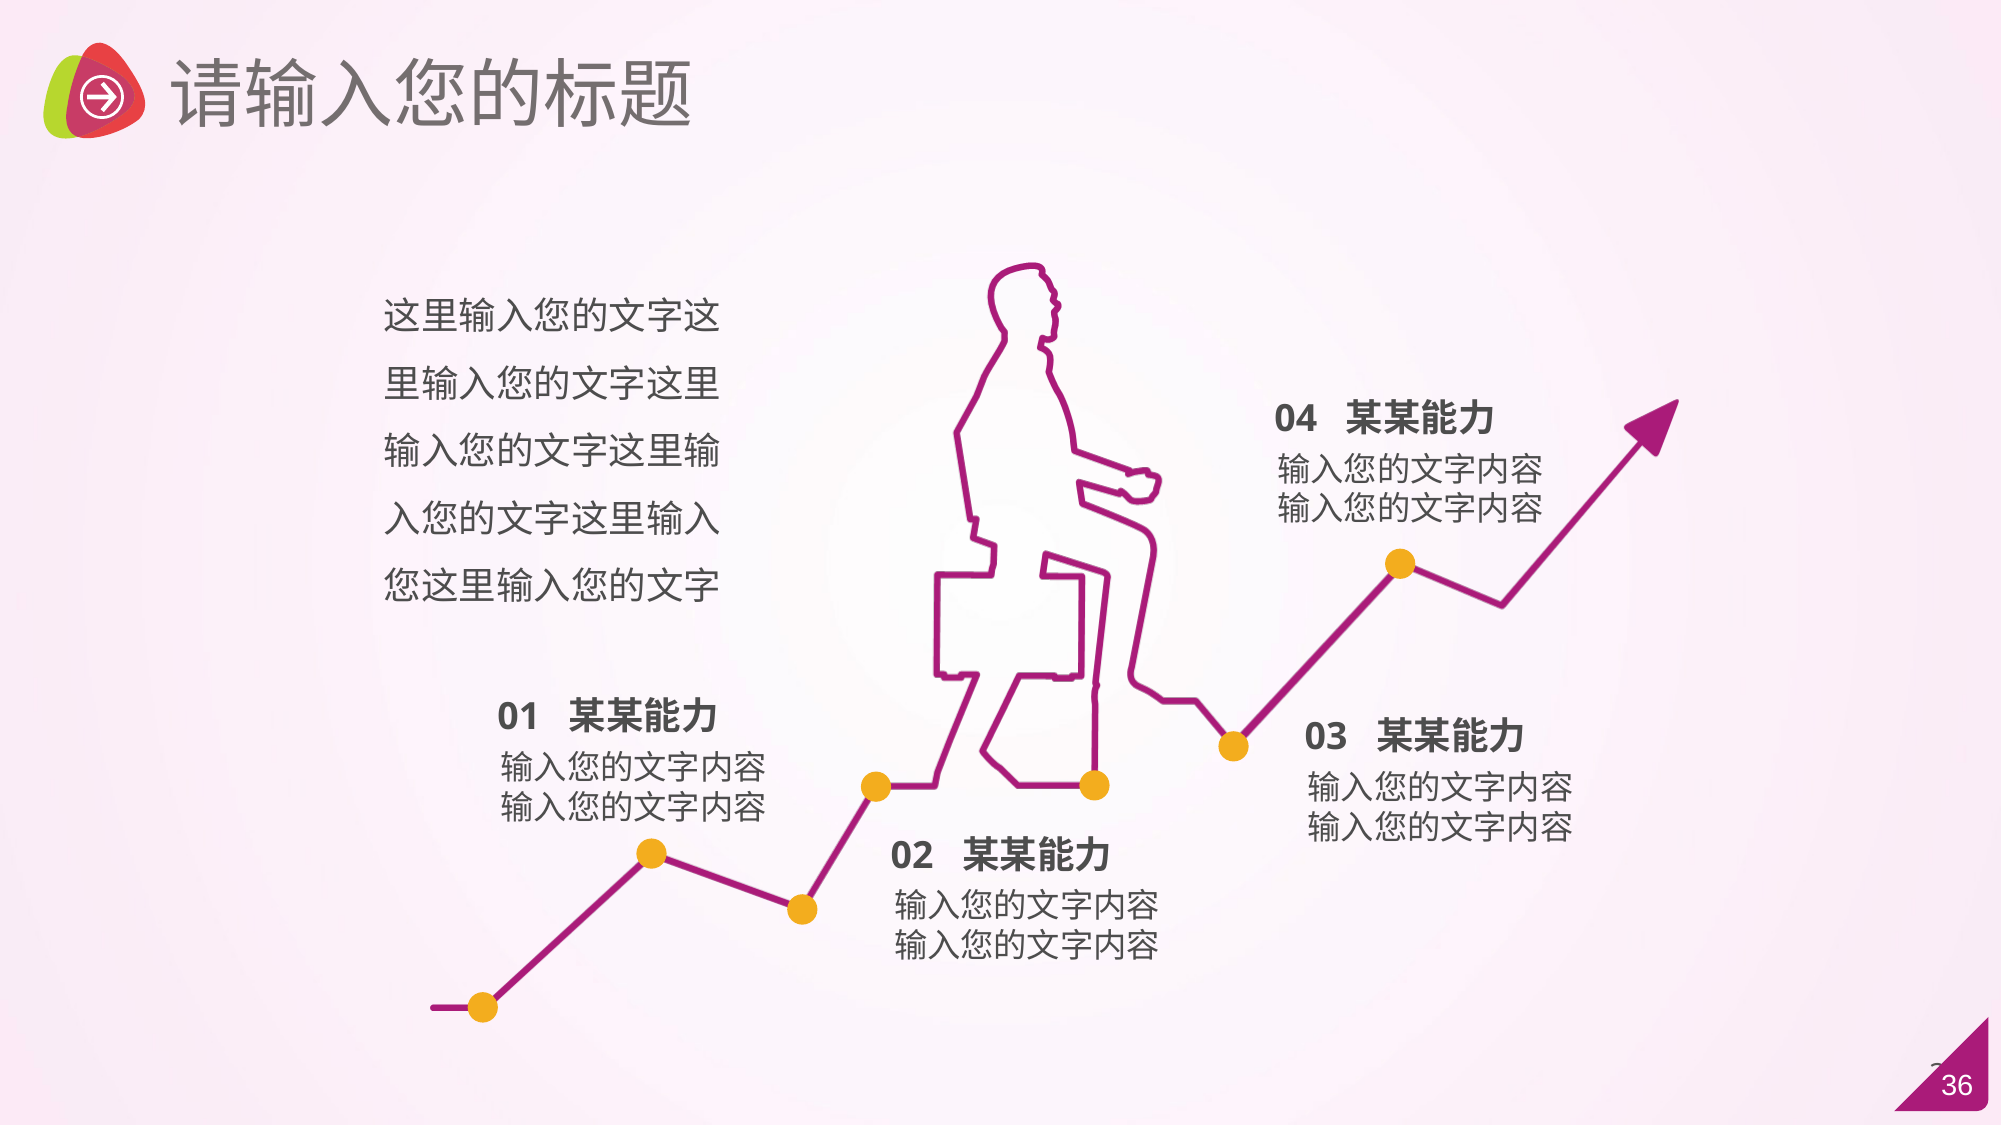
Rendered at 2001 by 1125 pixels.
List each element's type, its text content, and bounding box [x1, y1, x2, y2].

picture [0, 0, 2001, 1125]
text_box 请输入您的标题 [153, 39, 709, 144]
text_box 这里输入您的文字这里输入您的文字这里输入您的文字这里输入您的文字这里输入您这里输入您的文字 [369, 262, 430, 615]
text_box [42, 42, 151, 141]
text_box [468, 1011, 498, 1023]
